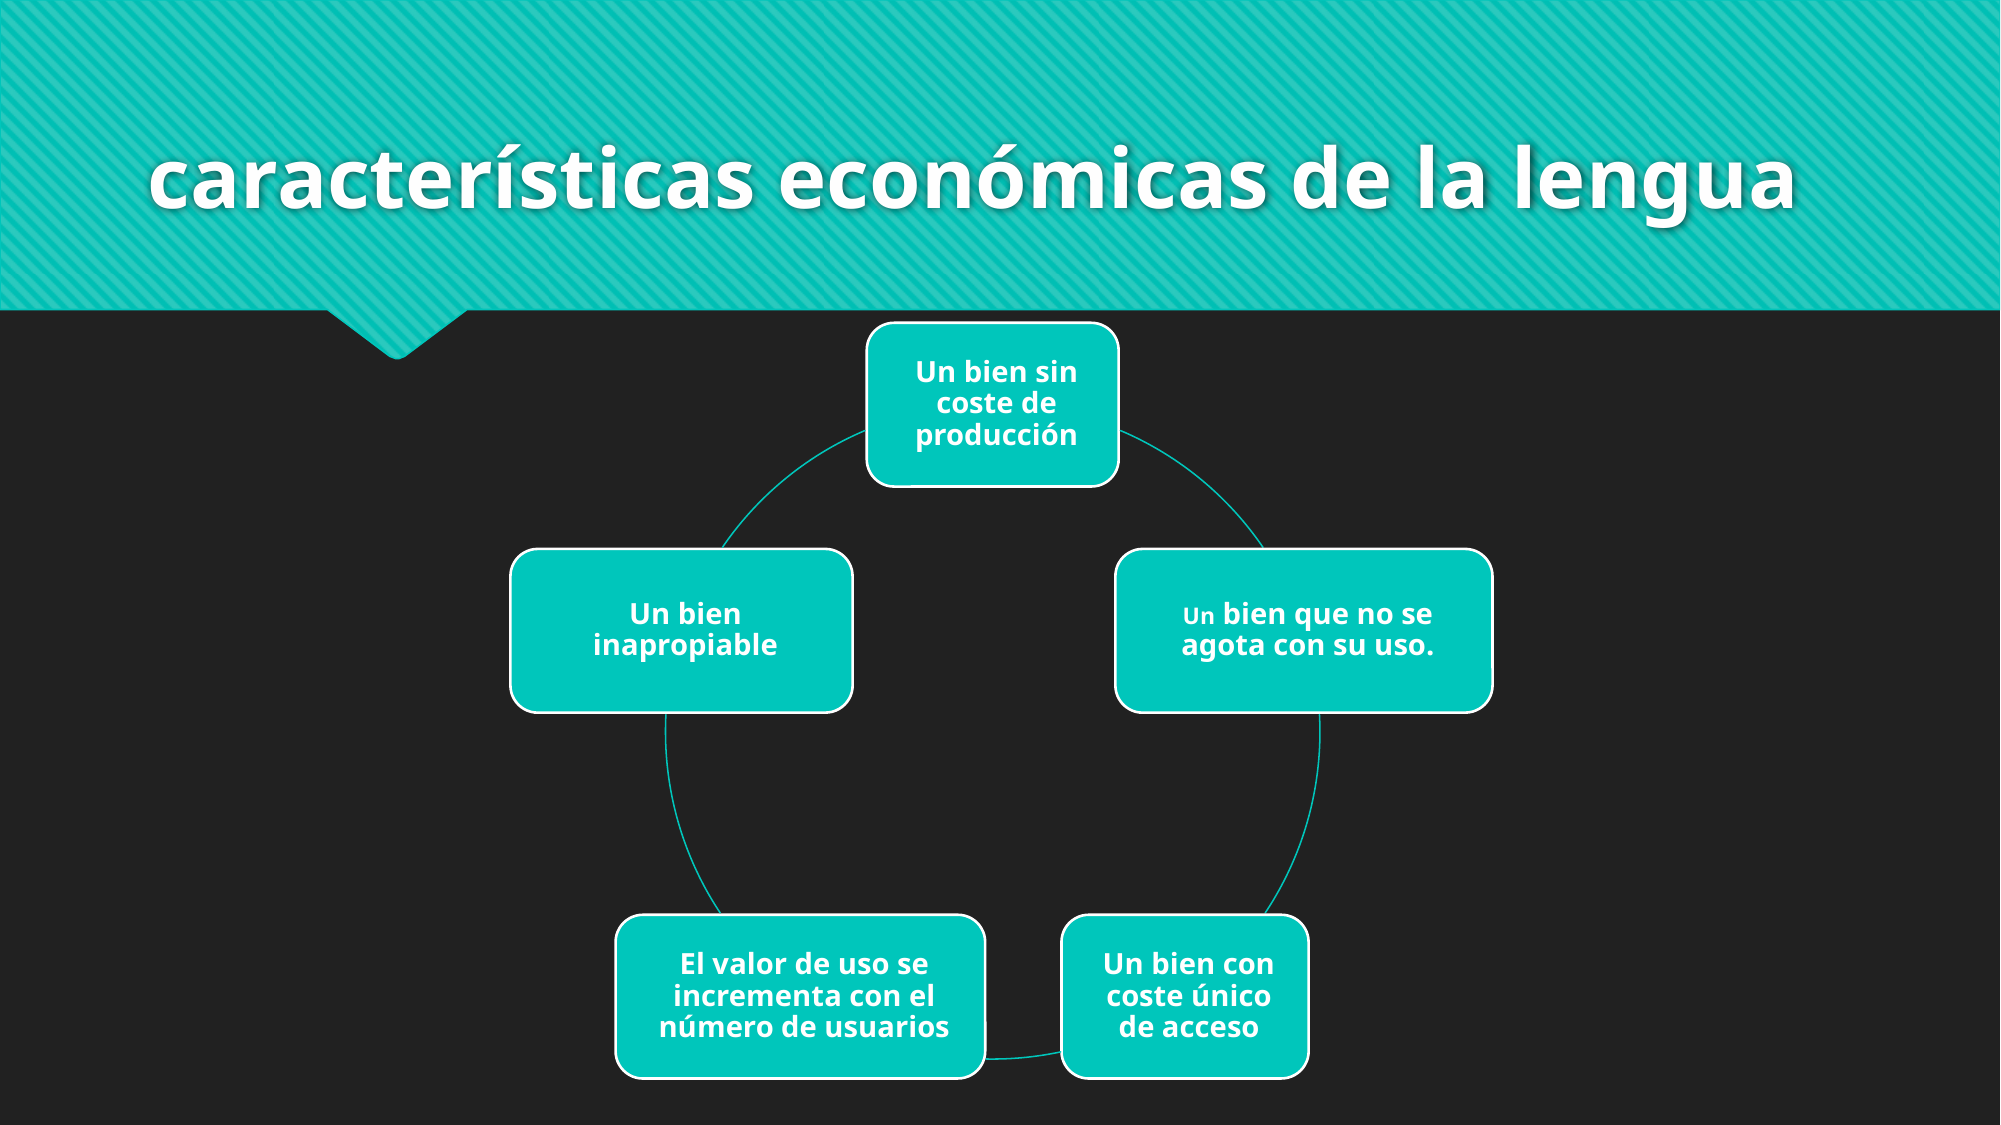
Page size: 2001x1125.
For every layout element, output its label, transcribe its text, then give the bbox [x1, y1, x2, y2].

title características económicas de la lengua [132, 73, 1868, 233]
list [135, 322, 1868, 1090]
